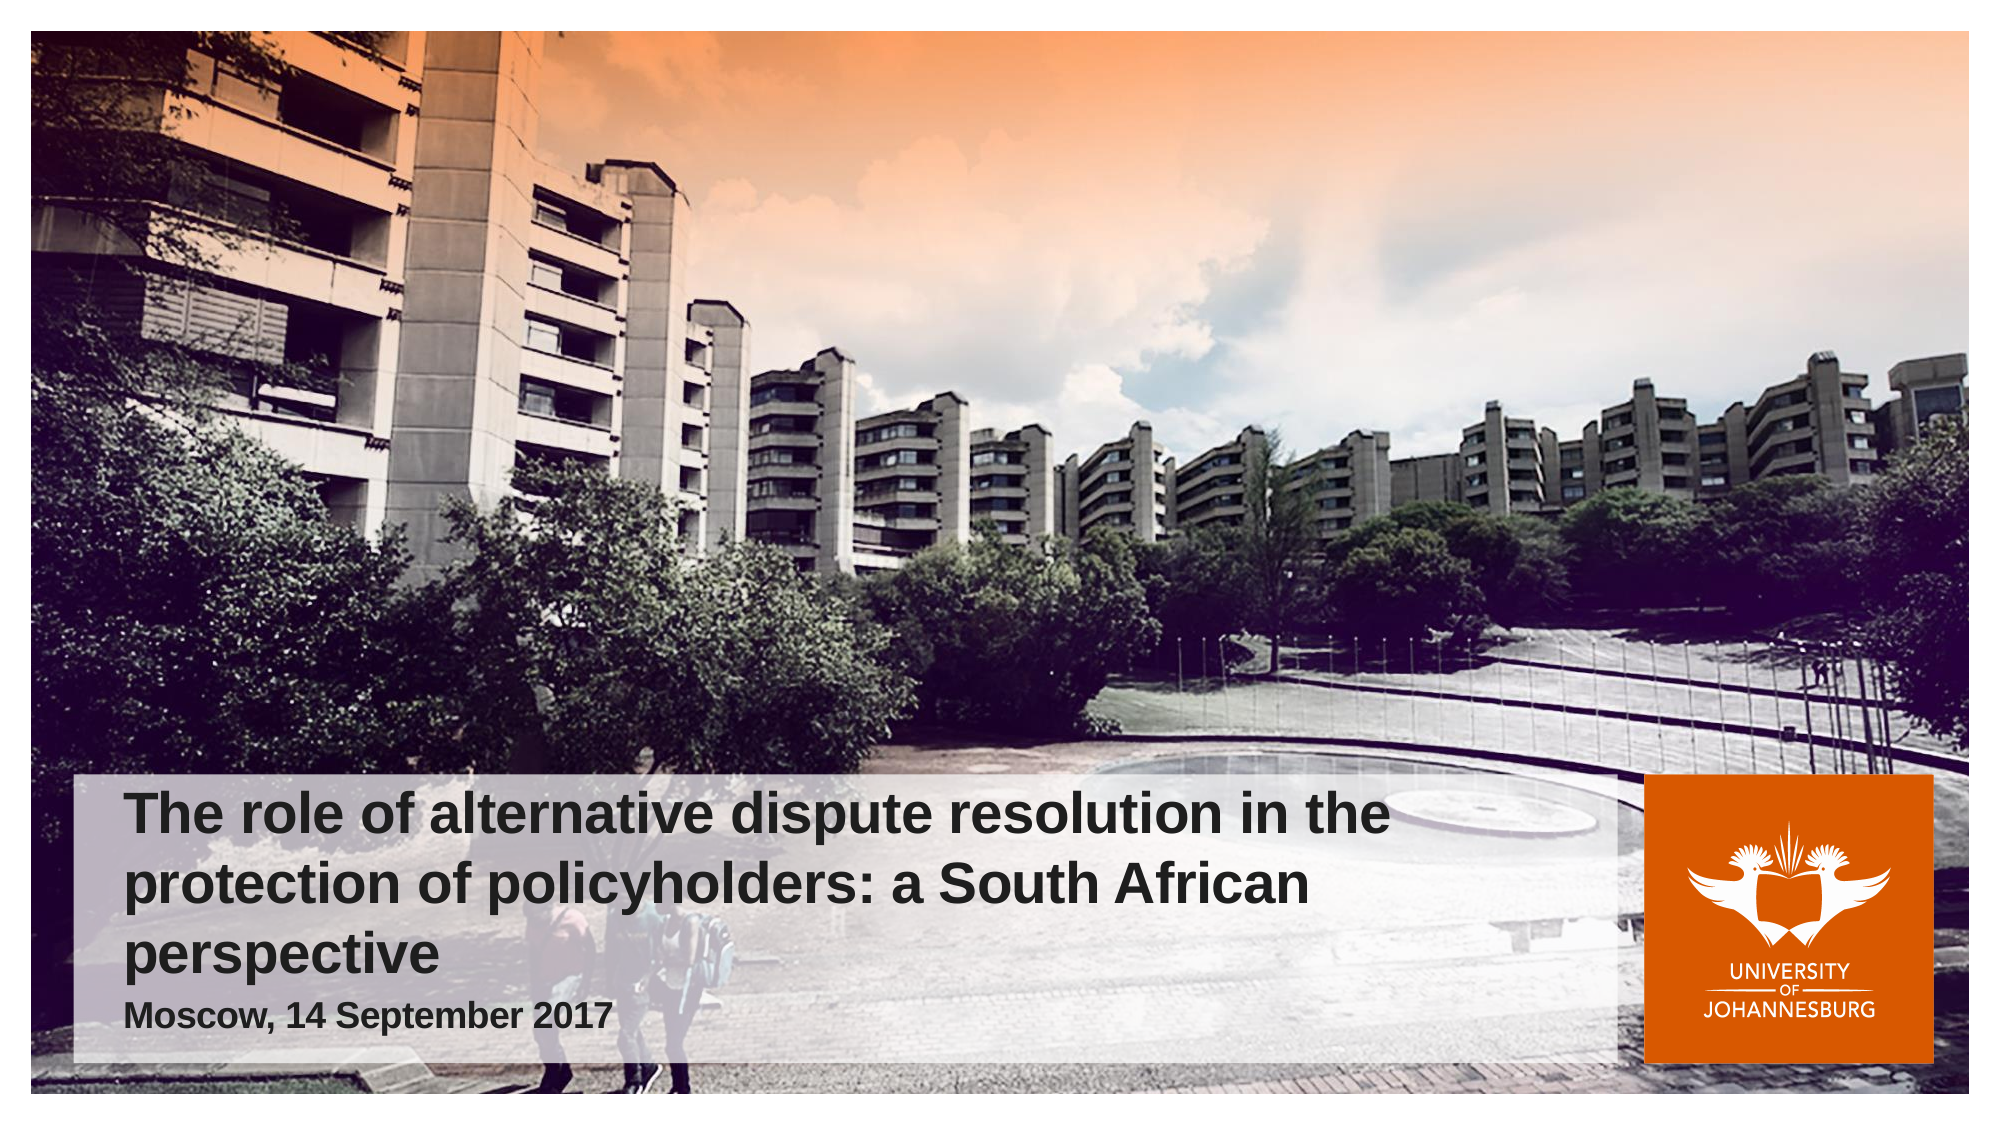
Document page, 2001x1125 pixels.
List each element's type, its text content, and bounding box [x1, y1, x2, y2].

title The role of alternative dispute resolution in the protection of policyholders: a South African perspective [123, 774, 1553, 983]
list Moscow, 14 September 2017 [123, 982, 875, 1033]
picture [31, 31, 1969, 1094]
